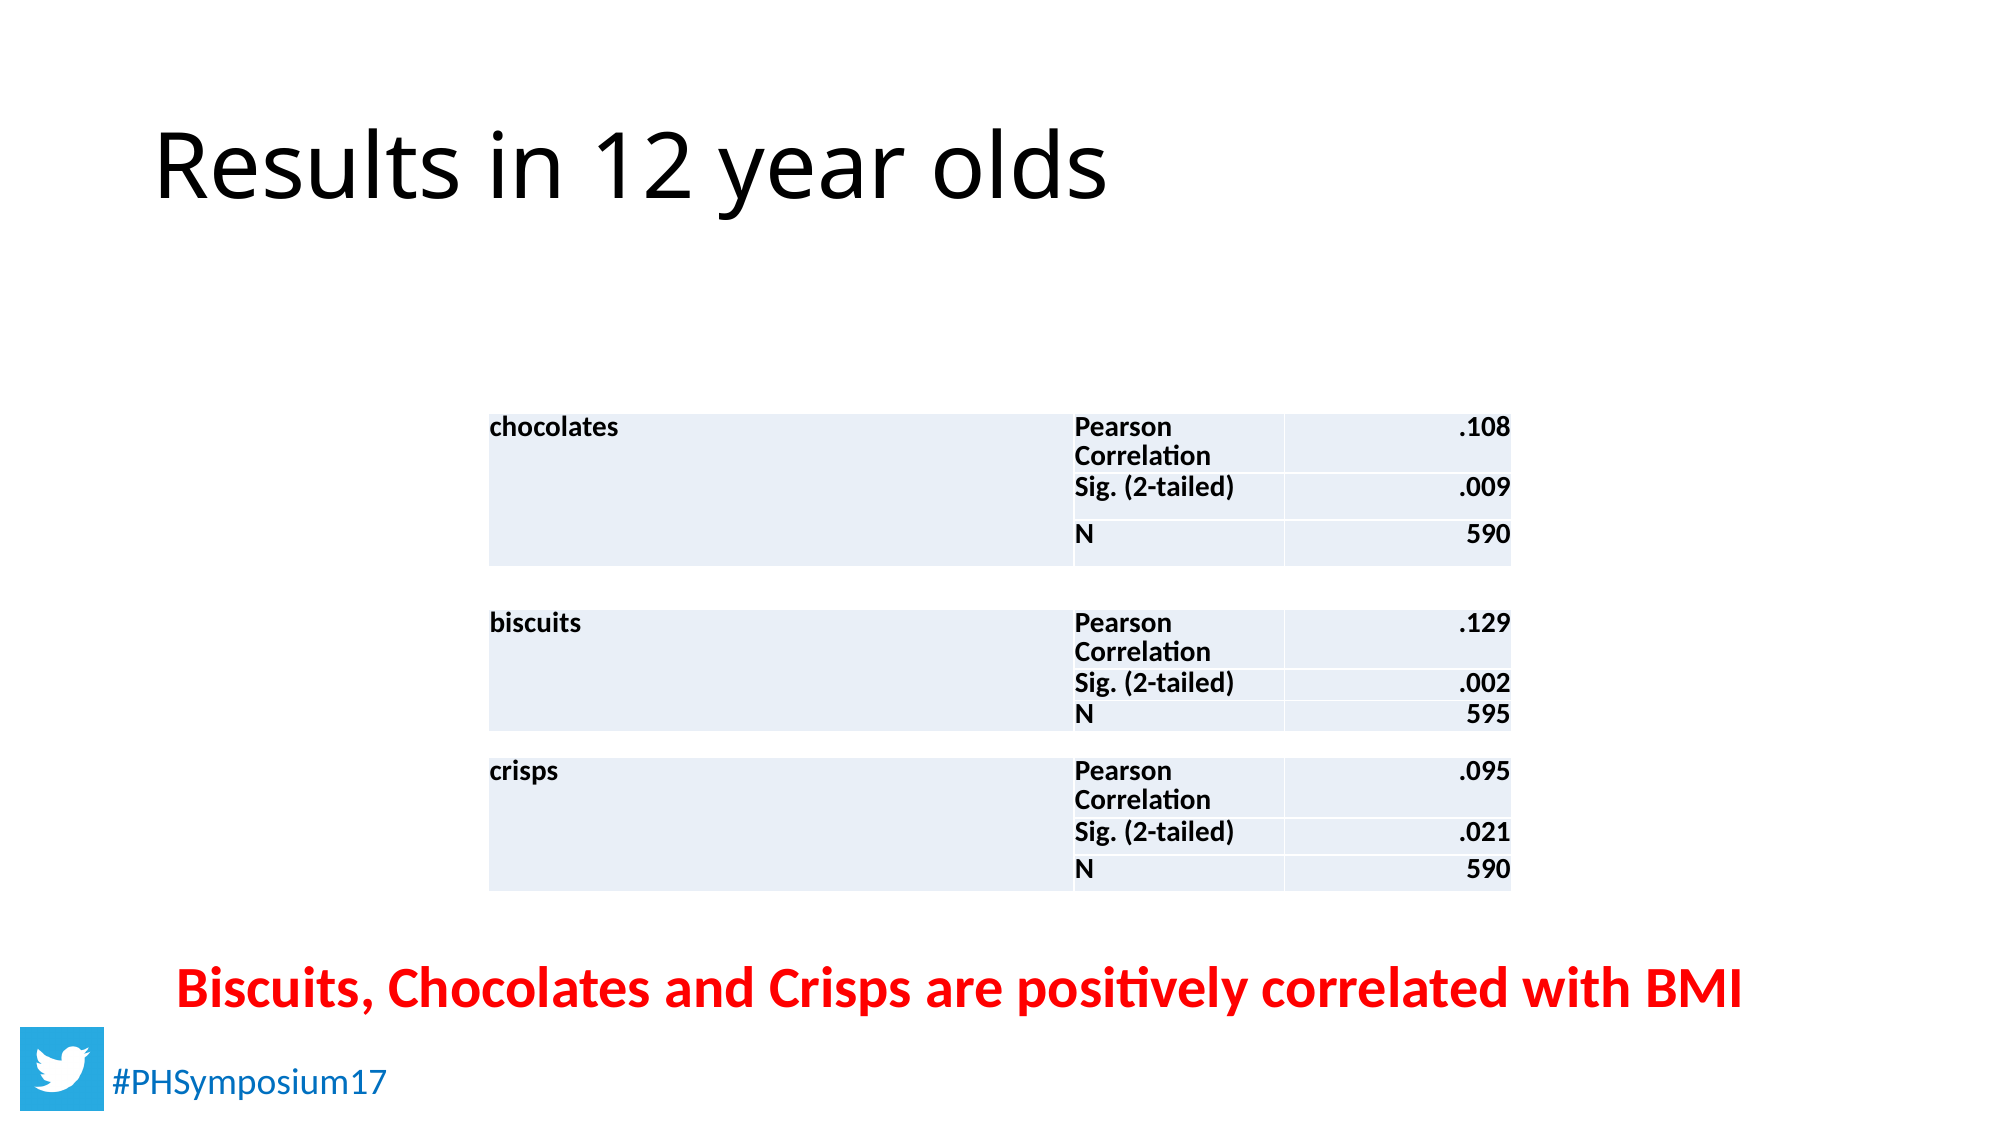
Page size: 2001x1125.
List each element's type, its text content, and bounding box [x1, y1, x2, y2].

table_cell .002 [1285, 670, 1511, 700]
table_header chocolates [489, 414, 1073, 566]
table_cell .009 [1285, 474, 1511, 519]
table_cell .021 [1285, 819, 1511, 854]
table_cell Sig. (2-tailed) [1075, 474, 1284, 519]
table_header Pearson Correlation [1075, 610, 1284, 668]
table_cell N [1075, 856, 1284, 891]
table_cell N [1075, 521, 1284, 566]
table_cell 595 [1285, 701, 1511, 731]
title Results in 12 year olds [137, 59, 1863, 278]
table_cell N [1075, 701, 1284, 731]
table_cell 590 [1285, 856, 1511, 891]
table_header Pearson Correlation [1075, 758, 1284, 817]
table_cell 590 [1285, 521, 1511, 566]
table_header Pearson Correlation [1075, 414, 1284, 472]
table_header biscuits [489, 610, 1073, 731]
text_box Biscuits, Chocolates and Crisps are positively correlated with BMI [161, 941, 1910, 1027]
table_cell Sig. (2-tailed) [1075, 670, 1284, 700]
table_header .129 [1285, 610, 1511, 668]
table_header .108 [1285, 414, 1511, 472]
table_cell Sig. (2-tailed) [1075, 819, 1284, 854]
table_header .095 [1285, 758, 1511, 817]
picture [20, 1027, 104, 1111]
table_header crisps [489, 758, 1073, 891]
